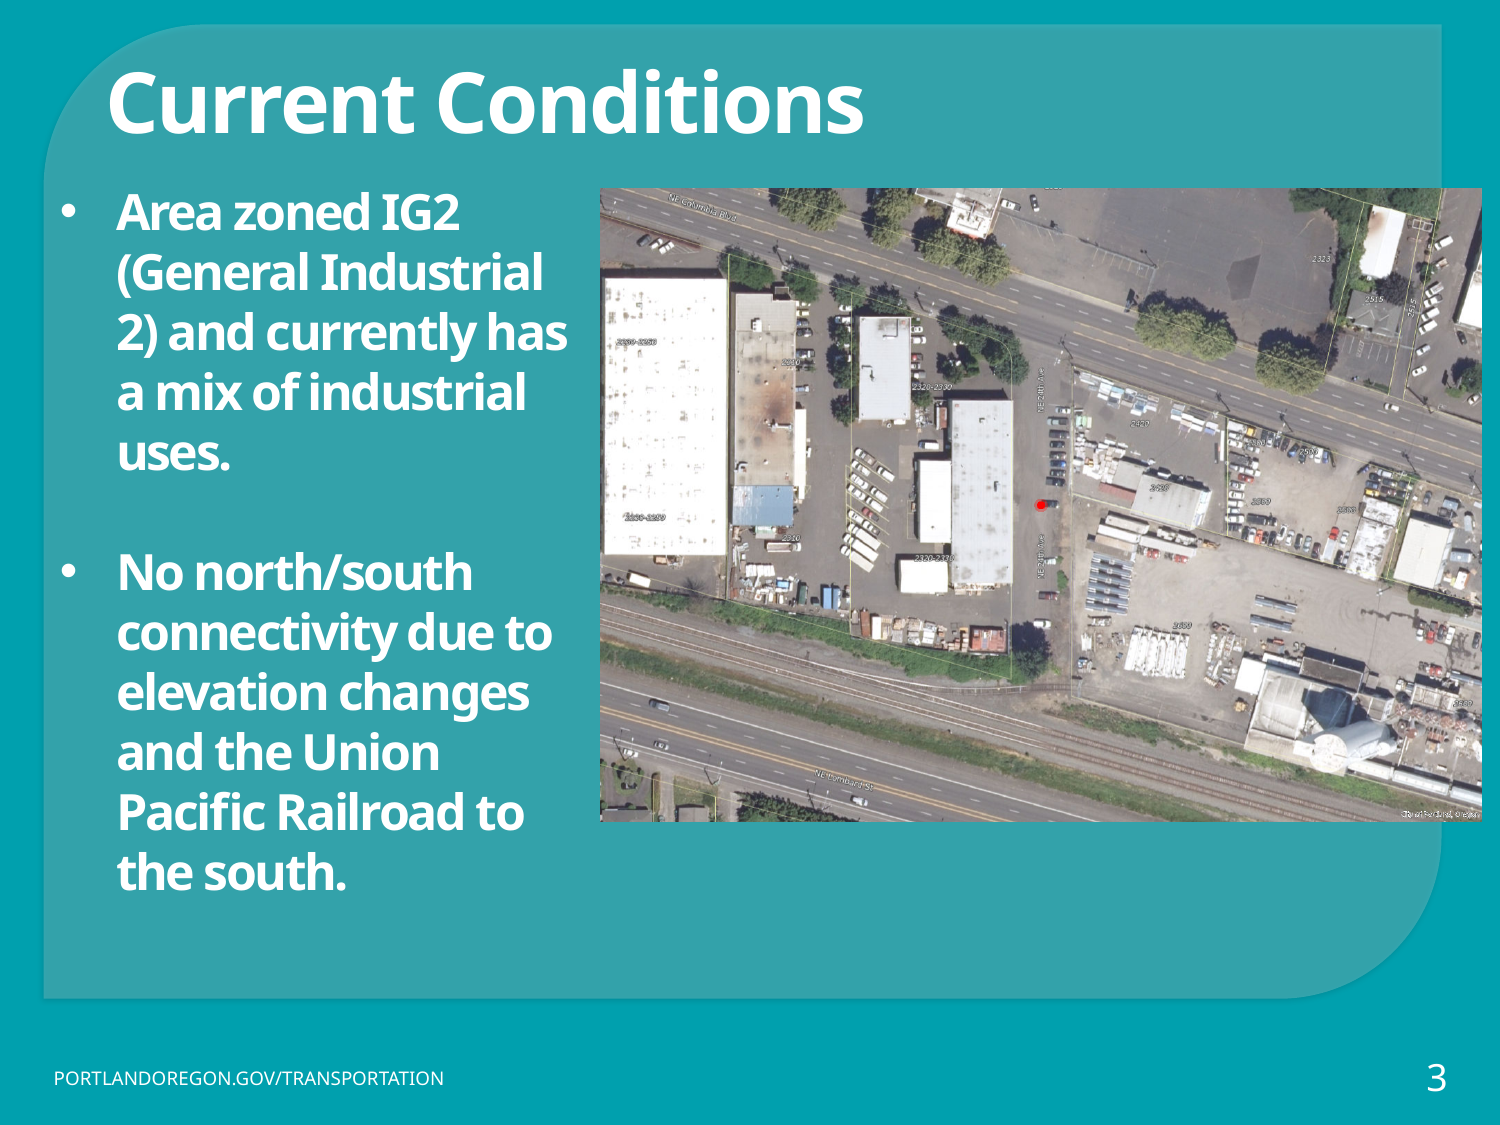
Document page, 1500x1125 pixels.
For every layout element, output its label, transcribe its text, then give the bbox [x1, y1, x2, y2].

slide_number 3 [1112, 1046, 1463, 1107]
text_box Current Conditions [93, 25, 939, 173]
picture [599, 188, 1482, 822]
text_box Area zoned IG2 (General Industrial 2) and currently has a mix of industrial uses. No north/south connectivity due to elevation changes and the Union Pacific Railroad to the south. [44, 172, 600, 908]
footer PORTLANDOREGON.GOV/TRANSPORTATION [39, 1059, 689, 1120]
